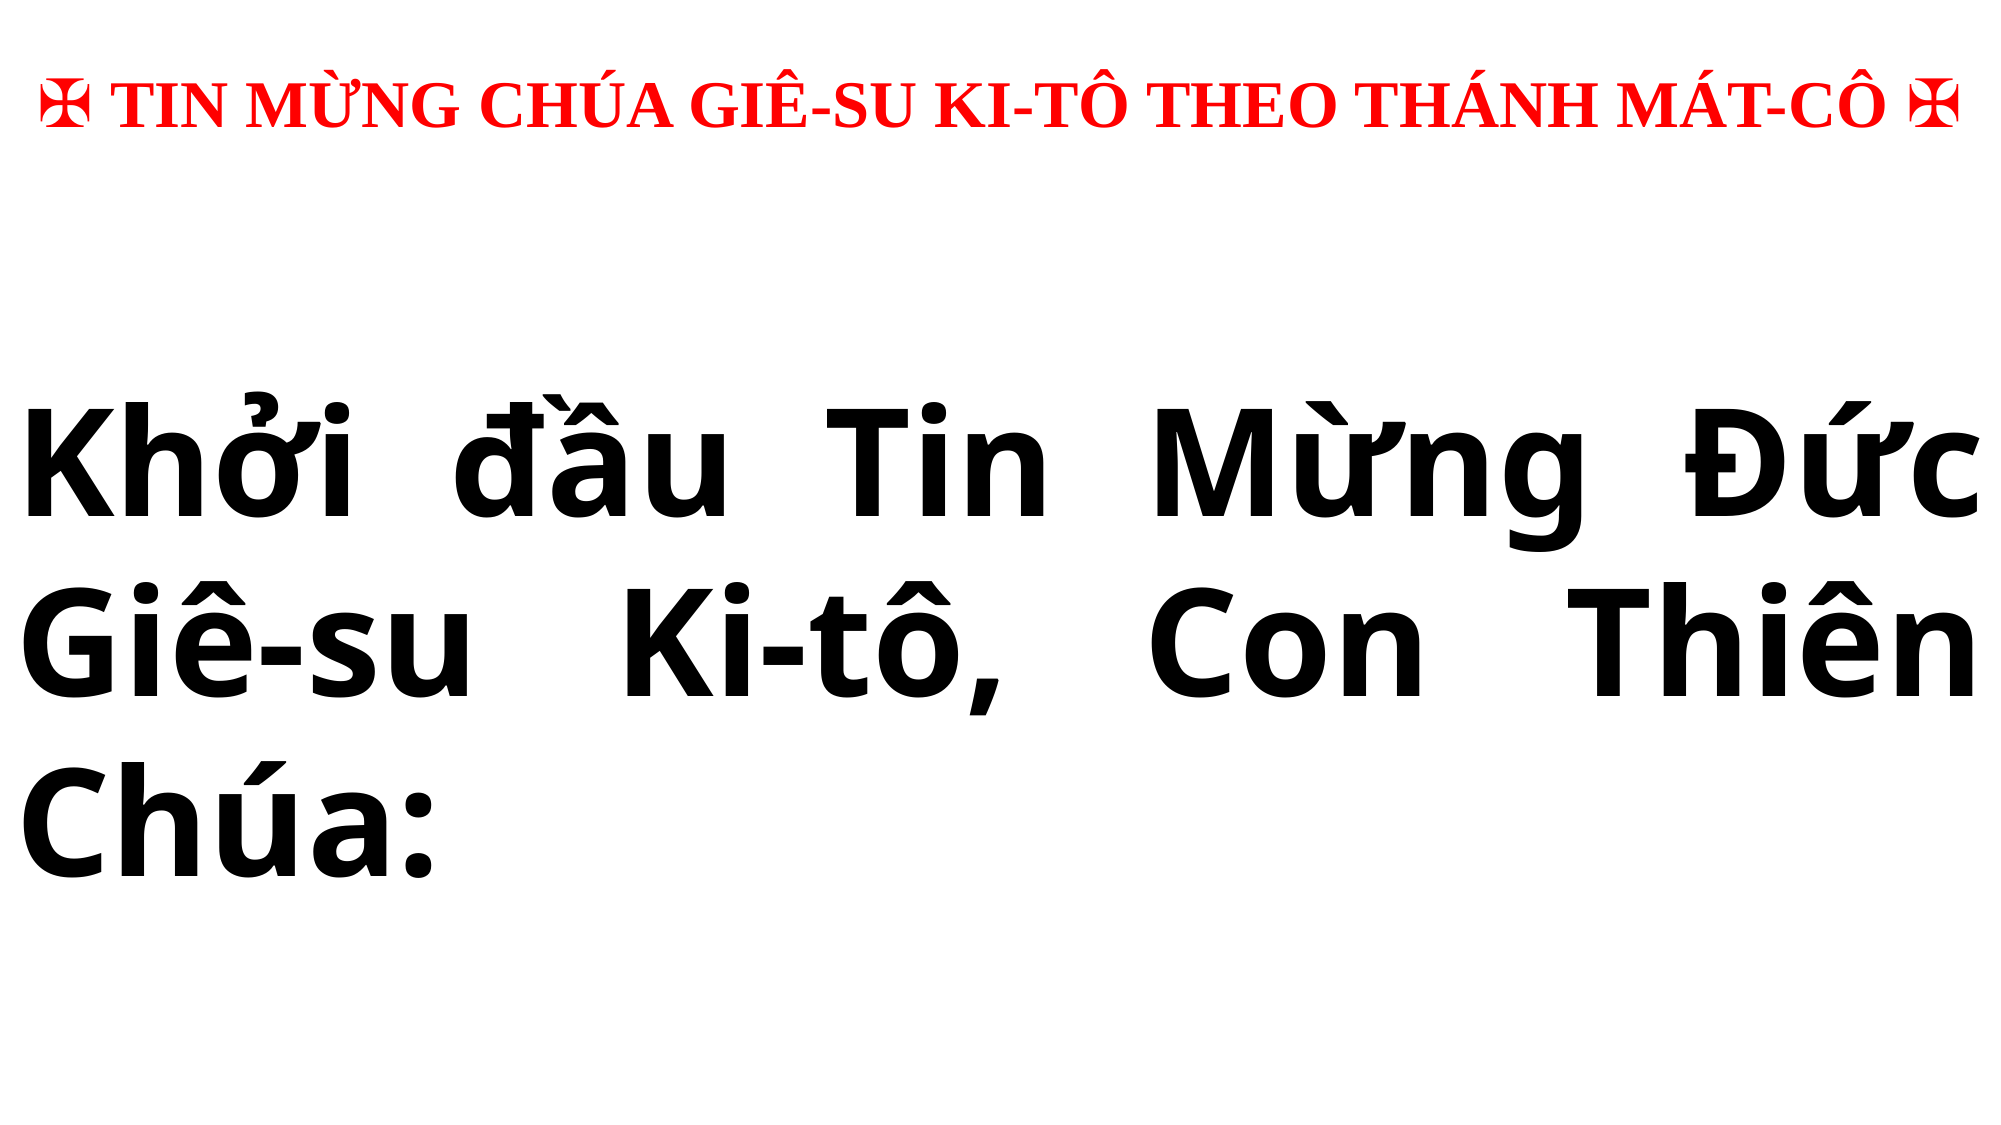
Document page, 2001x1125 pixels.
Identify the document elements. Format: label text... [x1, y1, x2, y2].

text_box ✠ TIN MỪNG CHÚA GIÊ-SU KI-TÔ THEO THÁNH MÁT-CÔ ✠ [0, 53, 2000, 148]
list Khởi đầu Tin Mừng Đức Giê-su Ki-tô, Con Thiên Chúa: [0, 148, 2000, 1125]
